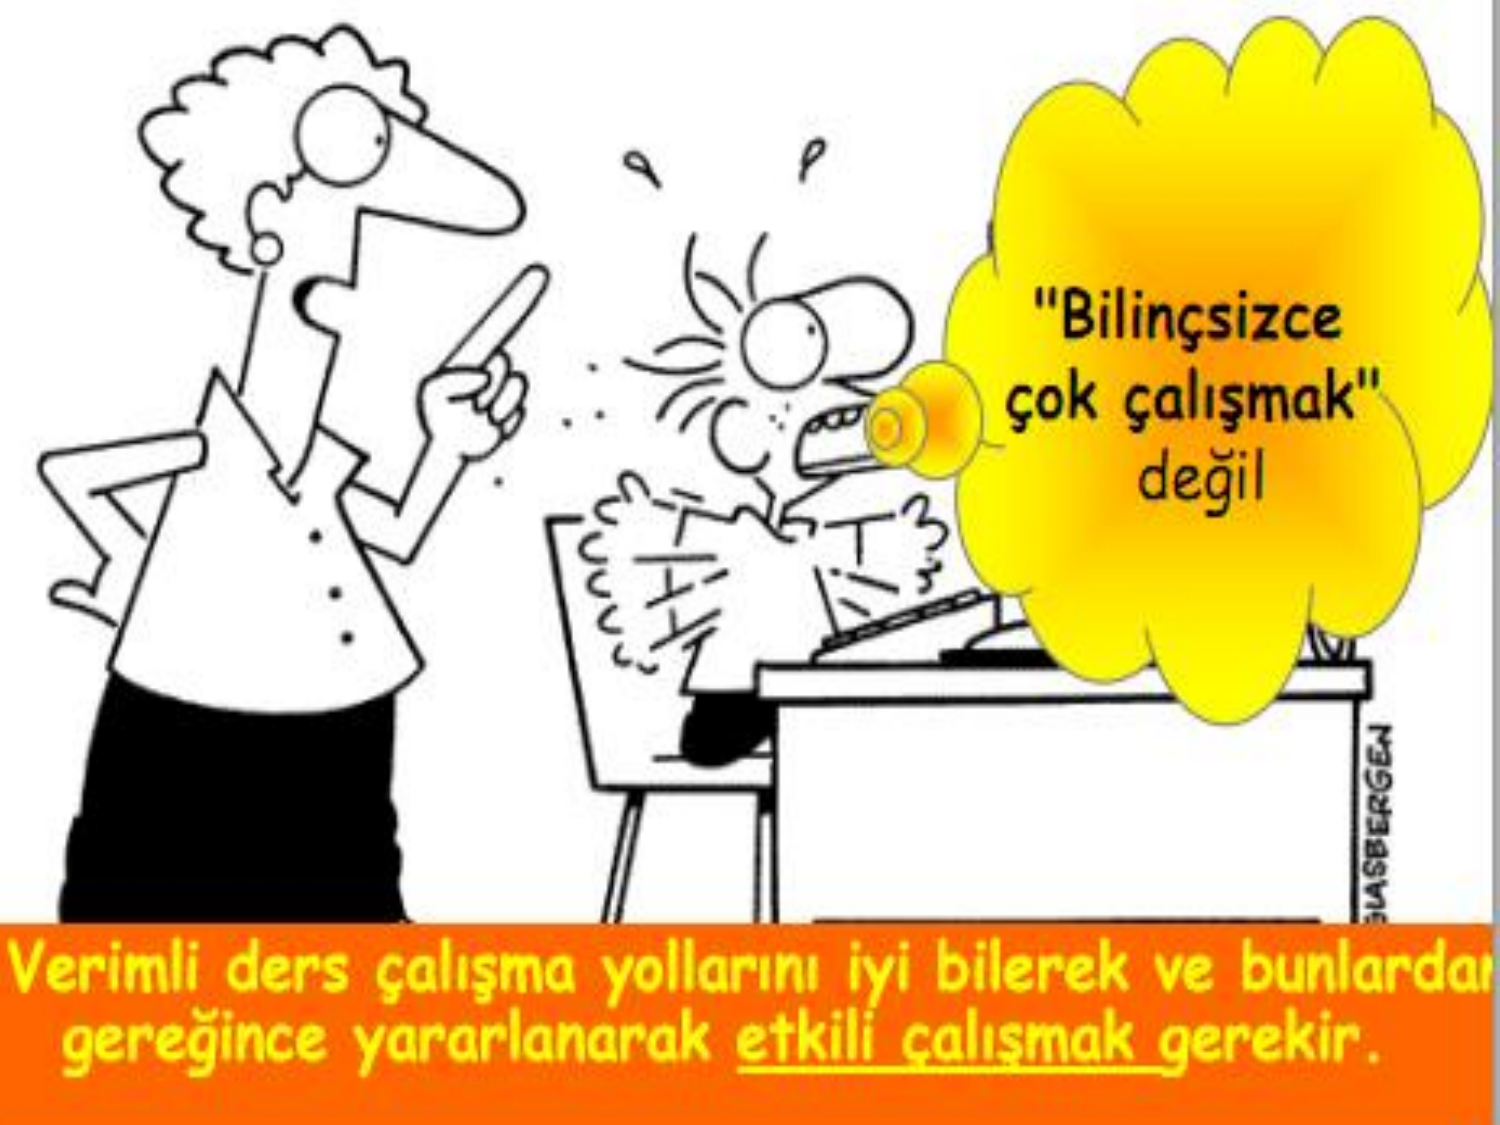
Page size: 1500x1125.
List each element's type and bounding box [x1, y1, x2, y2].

list [0, 0, 1500, 1125]
